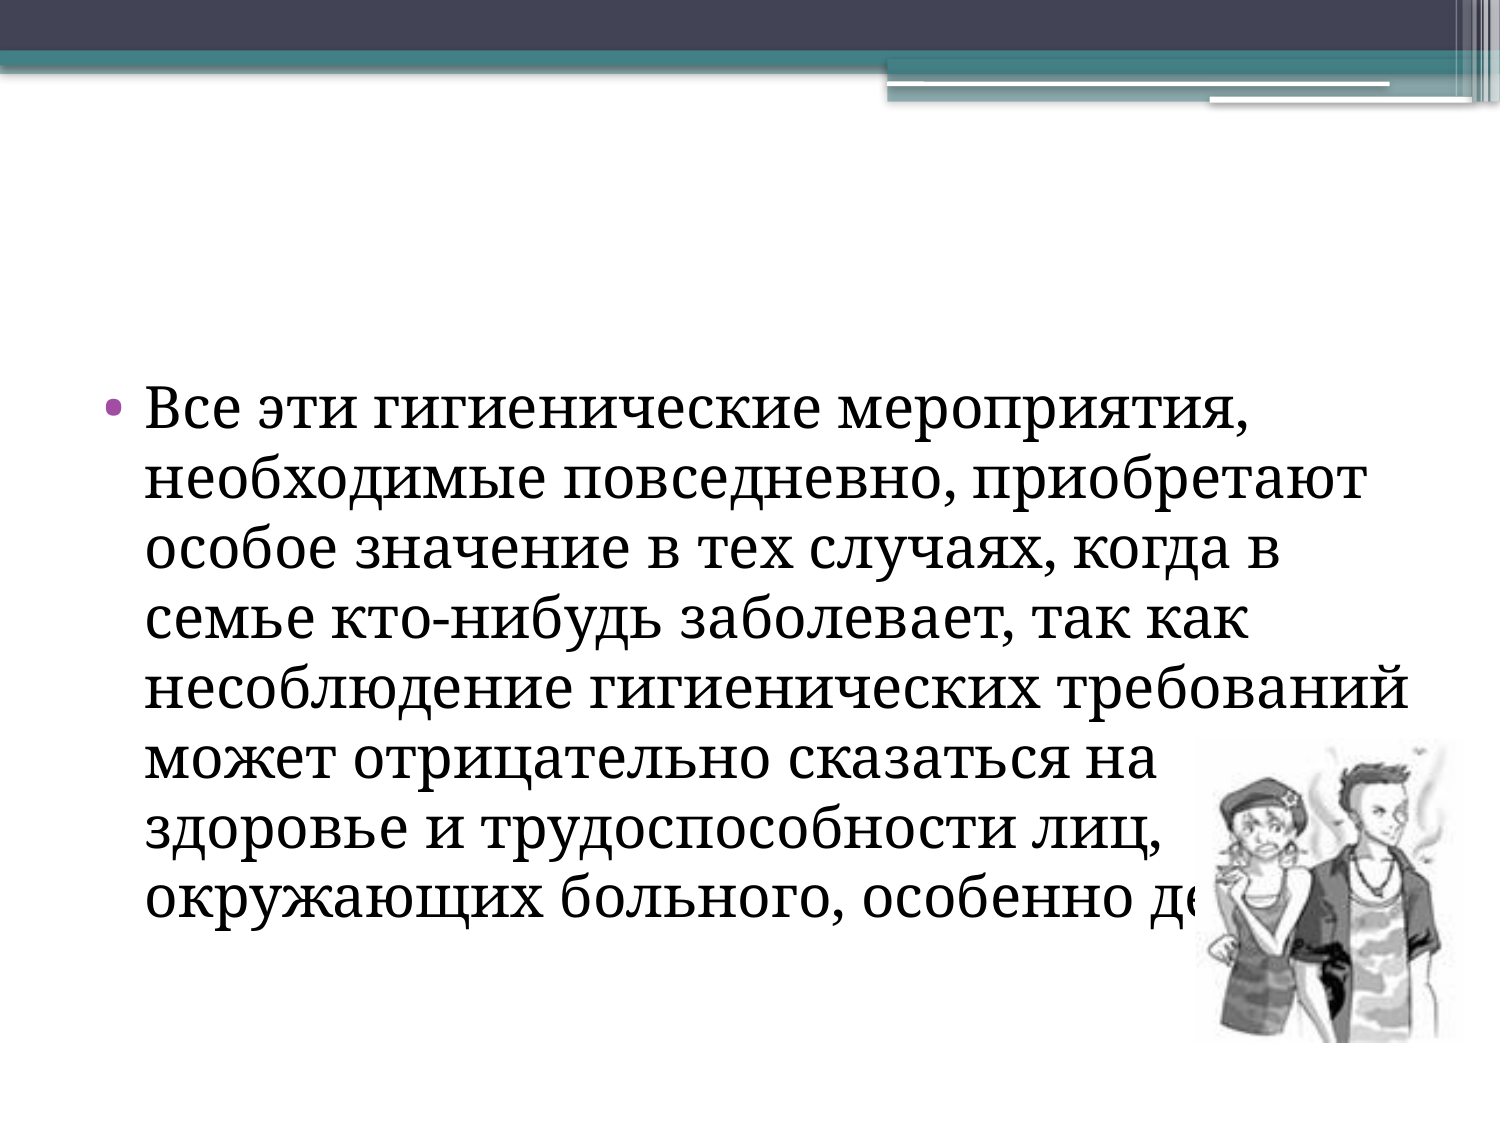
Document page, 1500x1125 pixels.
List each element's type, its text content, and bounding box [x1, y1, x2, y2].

list Все эти гигиенические мероприятия, необходимые повседневно, приобретают особое значение в тех случаях, когда в семье кто-нибудь заболевает, так как несоблюдение гигиенических требований может отрицательно сказаться на здоровье и трудоспособности лиц, окружающих больного, особенно детей. [70, 363, 1425, 1079]
picture [1195, 738, 1466, 1044]
